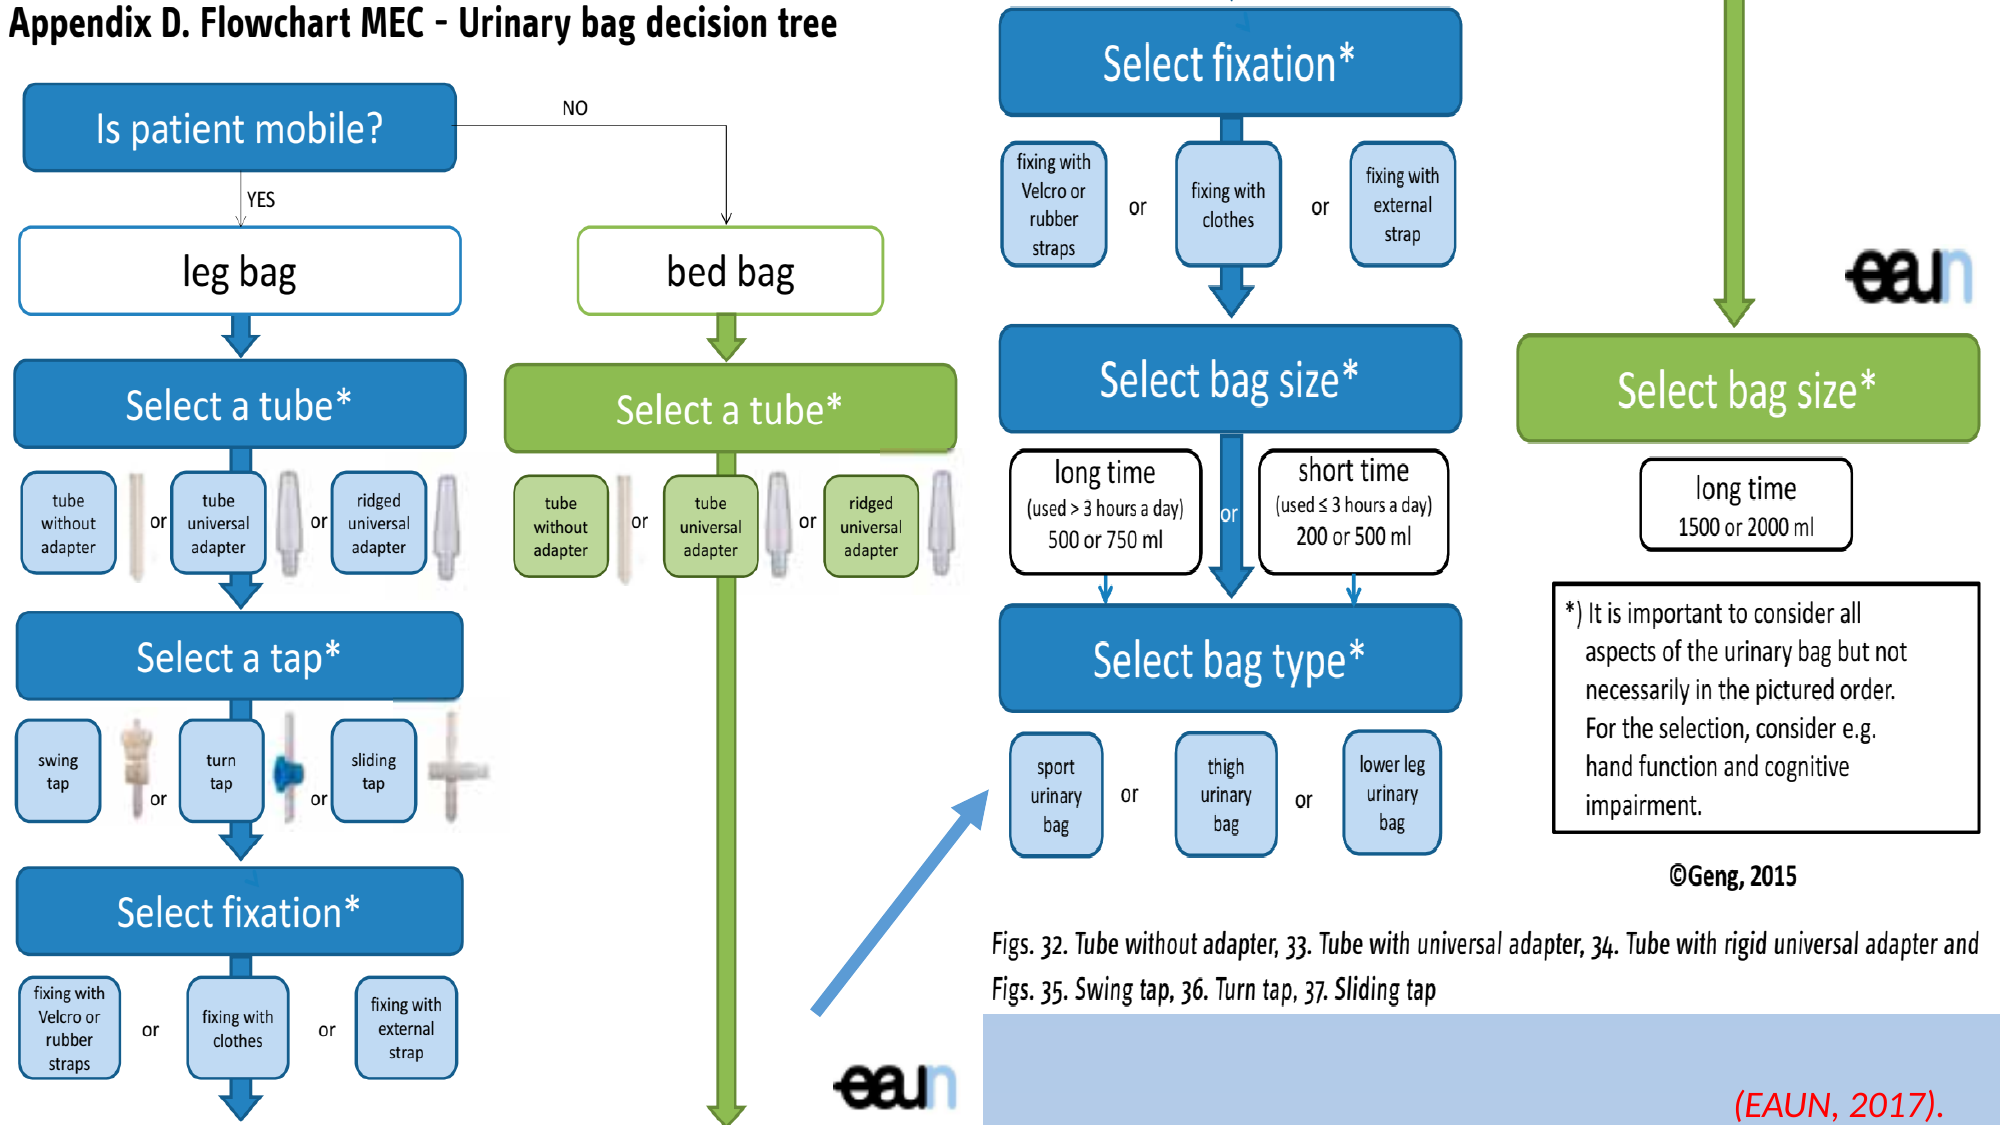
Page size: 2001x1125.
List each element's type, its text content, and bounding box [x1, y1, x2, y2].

text_box (EAUN, 2017). [1718, 1073, 1961, 1125]
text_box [815, 789, 989, 1014]
picture [0, 0, 2000, 1125]
